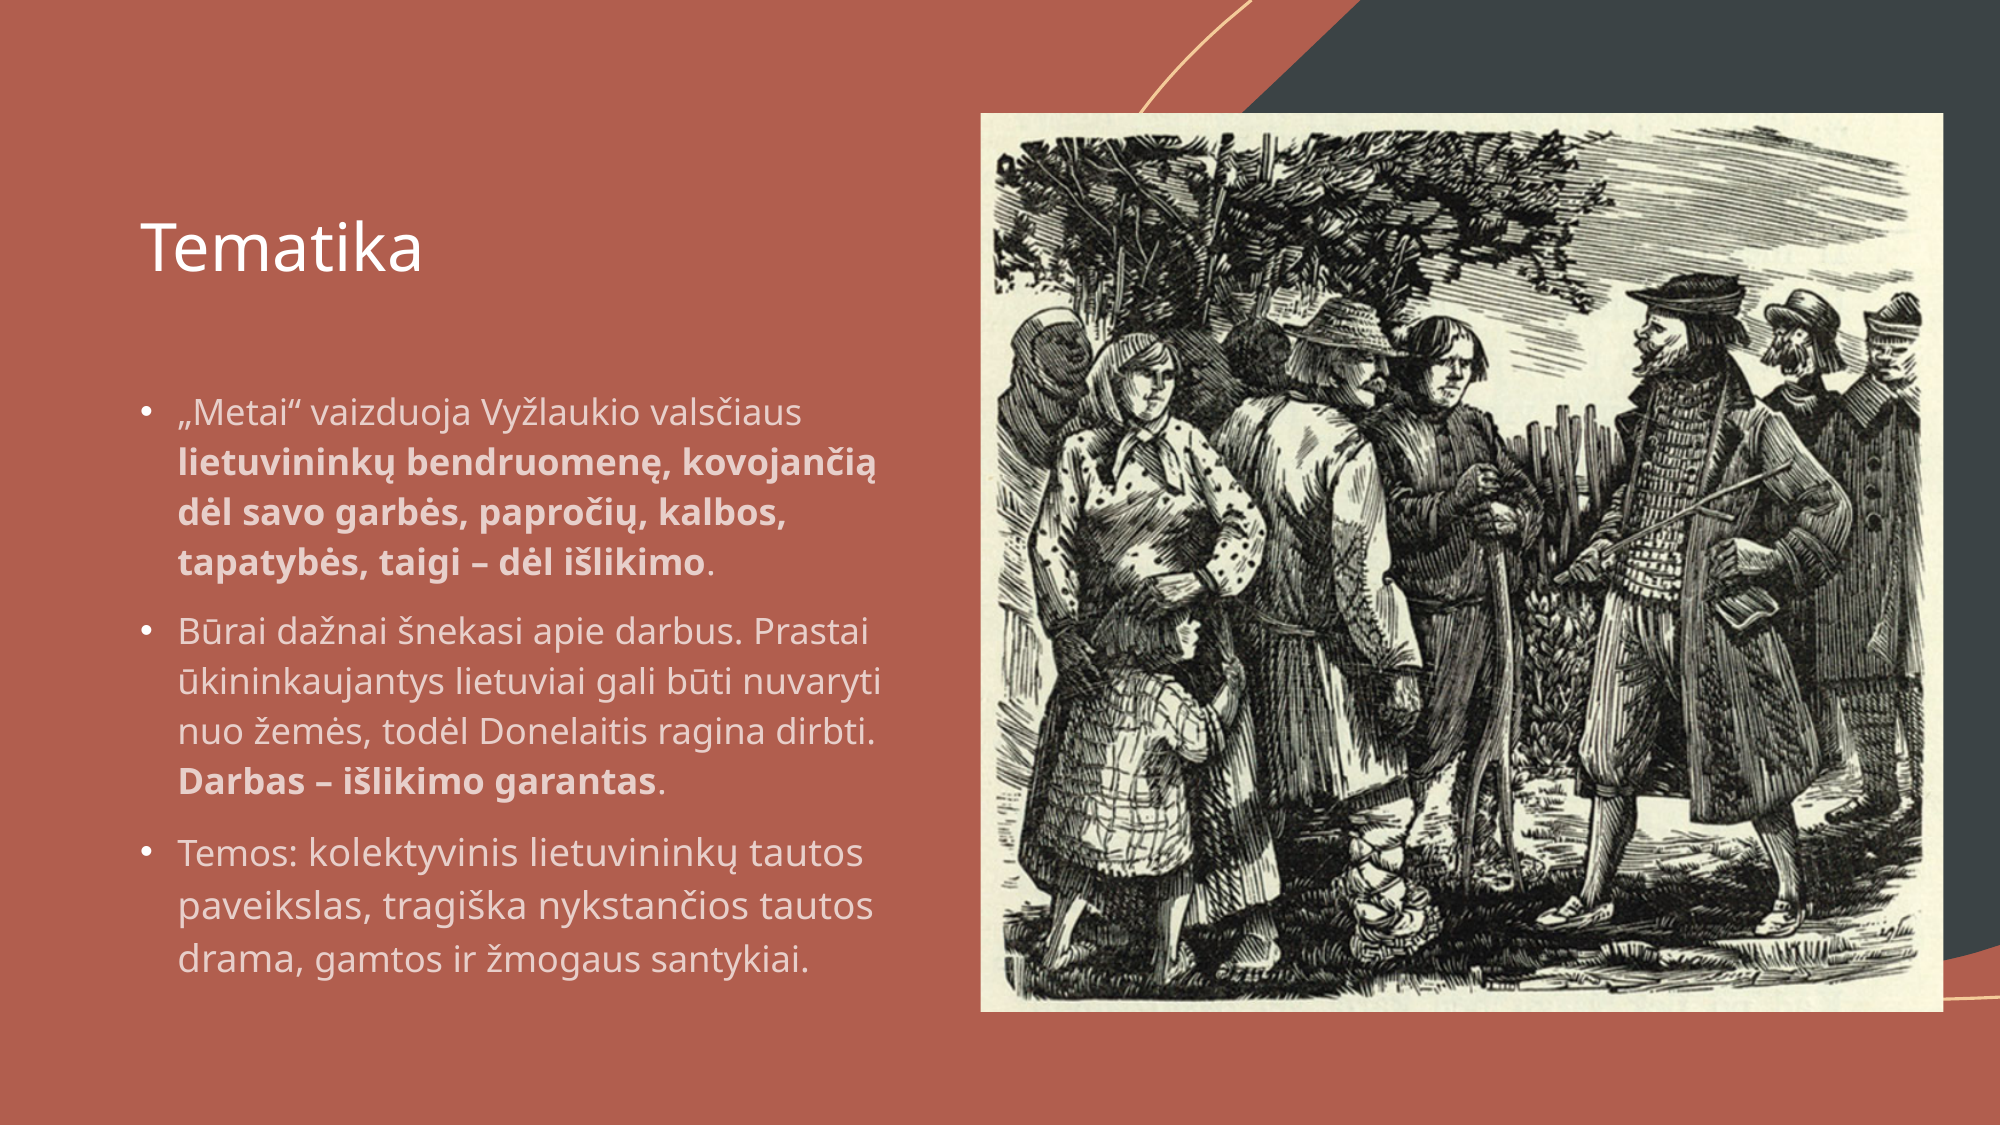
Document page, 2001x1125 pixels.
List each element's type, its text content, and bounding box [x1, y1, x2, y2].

text_box [0, 0, 2000, 1125]
text_box [1944, 922, 2000, 1001]
title Tematika [125, 125, 980, 375]
picture [980, 113, 1944, 1012]
text_box [1139, 0, 1337, 113]
text_box [1297, 0, 2000, 956]
list „Metai“ vaizduoja Vyžlaukio valsčiaus lietuvininkų bendruomenę, kovojančią dėl savo garbės, papročių, kalbos, tapatybės, taigi – dėl išlikimo. Būrai dažnai šnekasi apie darbus. Prastai ūkininkaujantys lietuviai gali būti nuvaryti nuo žemės, todėl Donelaitis ragina dirbti. Darbas – išlikimo garantas. Temos: kolektyvinis lietuvininkų tautos paveikslas, tragiška nykstančios tautos drama, gamtos ir žmogaus santykiai. [125, 375, 936, 1000]
